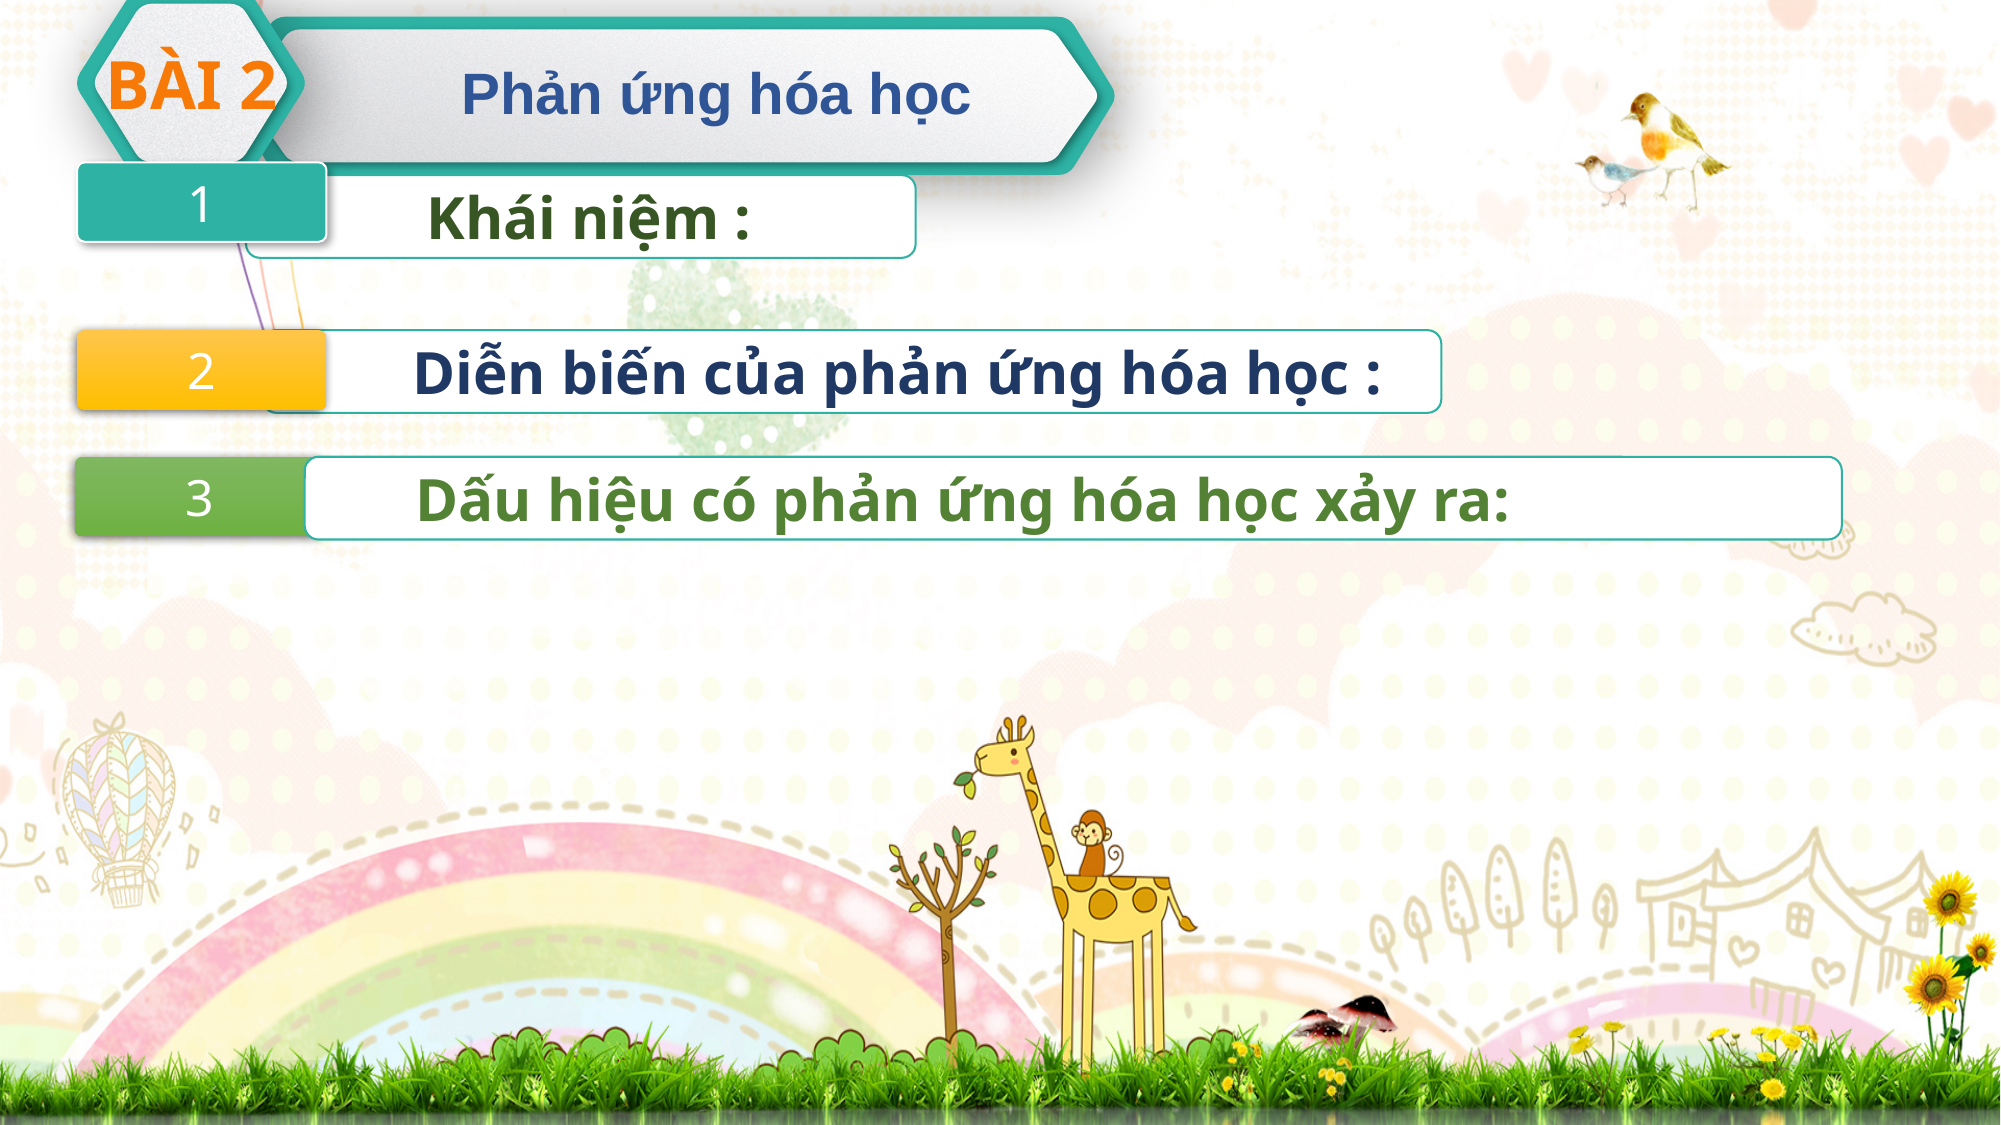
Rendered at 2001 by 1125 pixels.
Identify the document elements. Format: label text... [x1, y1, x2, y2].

text_box Diễn biến của phản ứng hóa học : [329, 329, 1443, 414]
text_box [229, 16, 1115, 176]
picture [0, 0, 2001, 1125]
text_box 3 [74, 456, 312, 537]
text_box Khái niệm : [247, 176, 917, 259]
text_box 1 [75, 175, 328, 243]
text_box Dấu hiệu có phản ứng hóa học xảy ra: [303, 455, 1843, 541]
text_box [76, 0, 305, 175]
text_box 2 [77, 329, 327, 410]
text_box BÀI 2 [69, 35, 76, 131]
